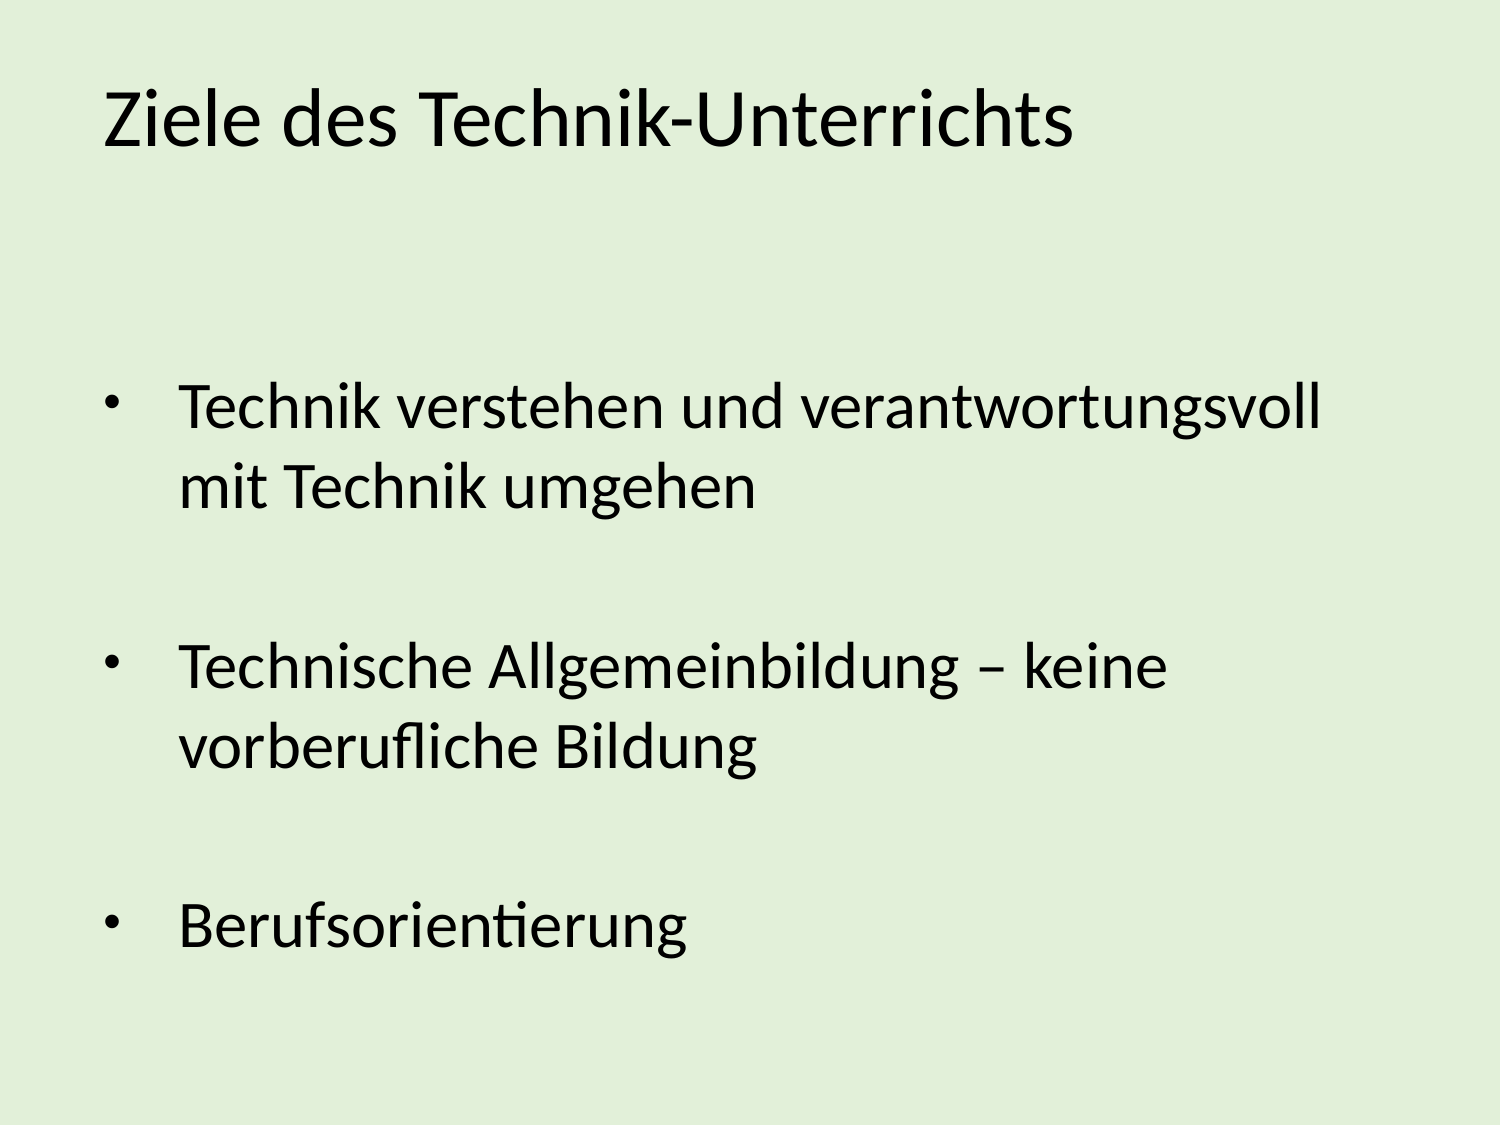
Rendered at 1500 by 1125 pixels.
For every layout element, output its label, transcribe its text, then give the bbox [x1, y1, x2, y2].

text_box Technik verstehen und verantwortungsvoll mit Technik umgehen Technische Allgemeinbildung – keine vorberufliche Bildung Berufsorientierung [88, 354, 1439, 848]
text_box Ziele des Technik-Unterrichts [88, 42, 1439, 184]
